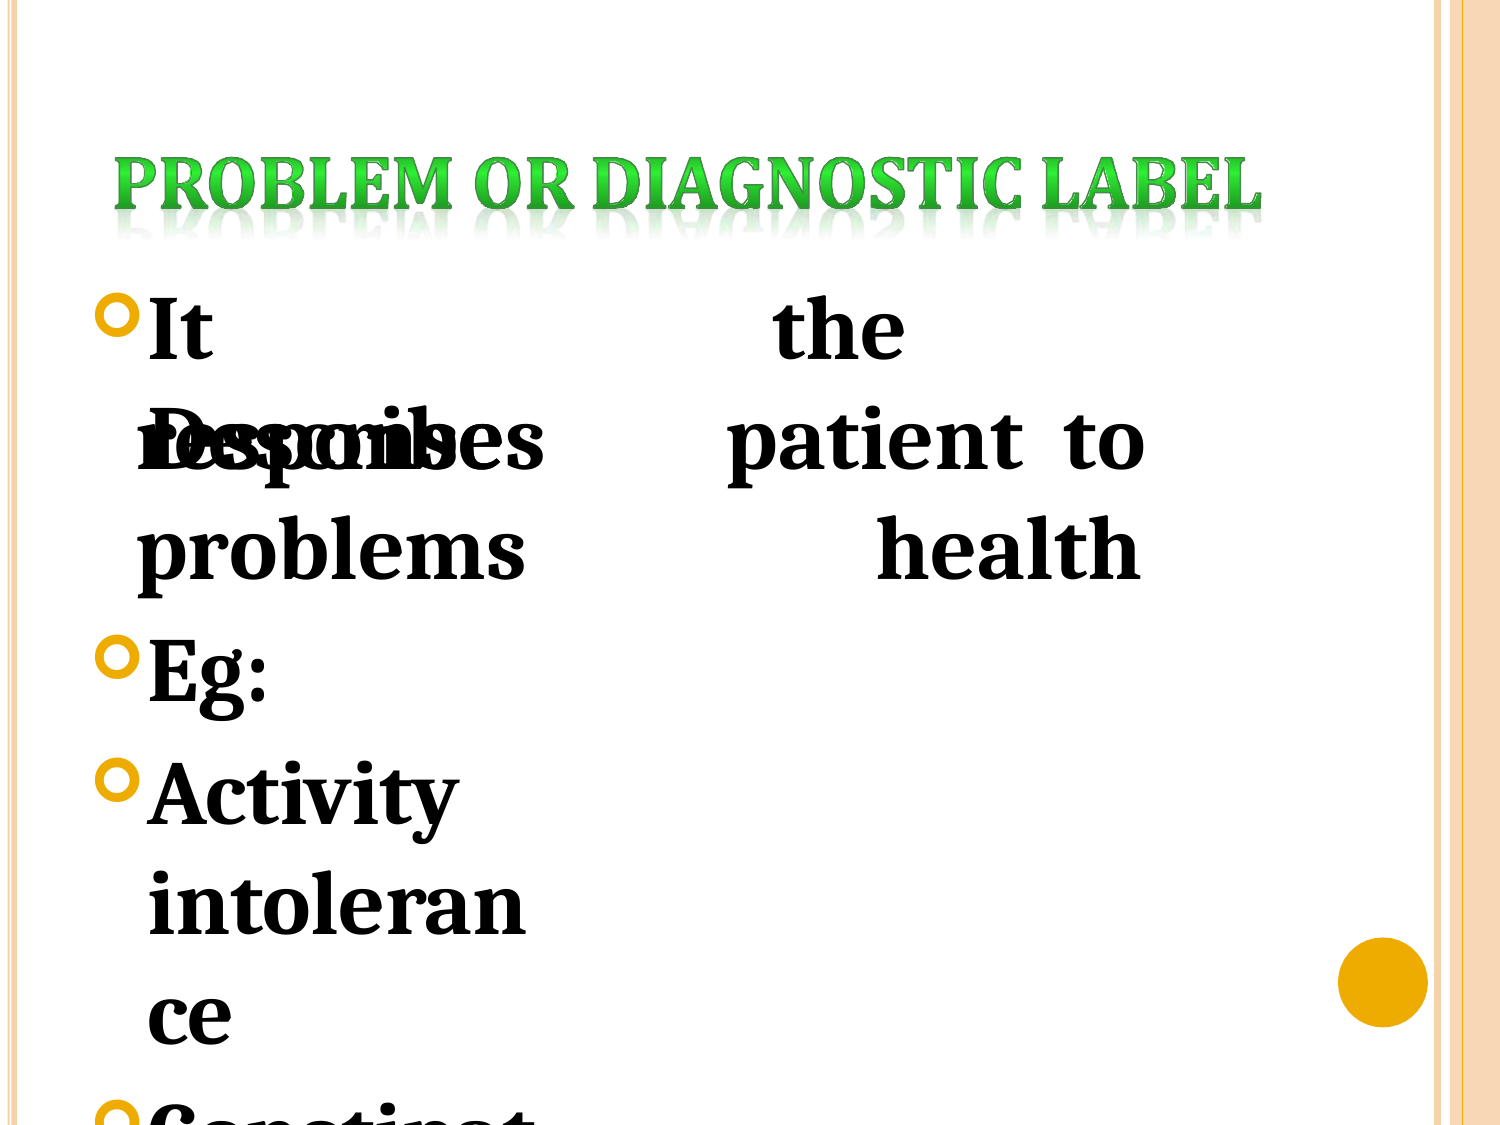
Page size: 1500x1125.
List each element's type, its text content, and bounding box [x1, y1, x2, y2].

text_box It Describes [87, 265, 702, 375]
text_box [114, 156, 1264, 241]
title the patient to health [723, 265, 1288, 598]
list response problems Eg: Activity intolerance Constipation [87, 375, 974, 1125]
